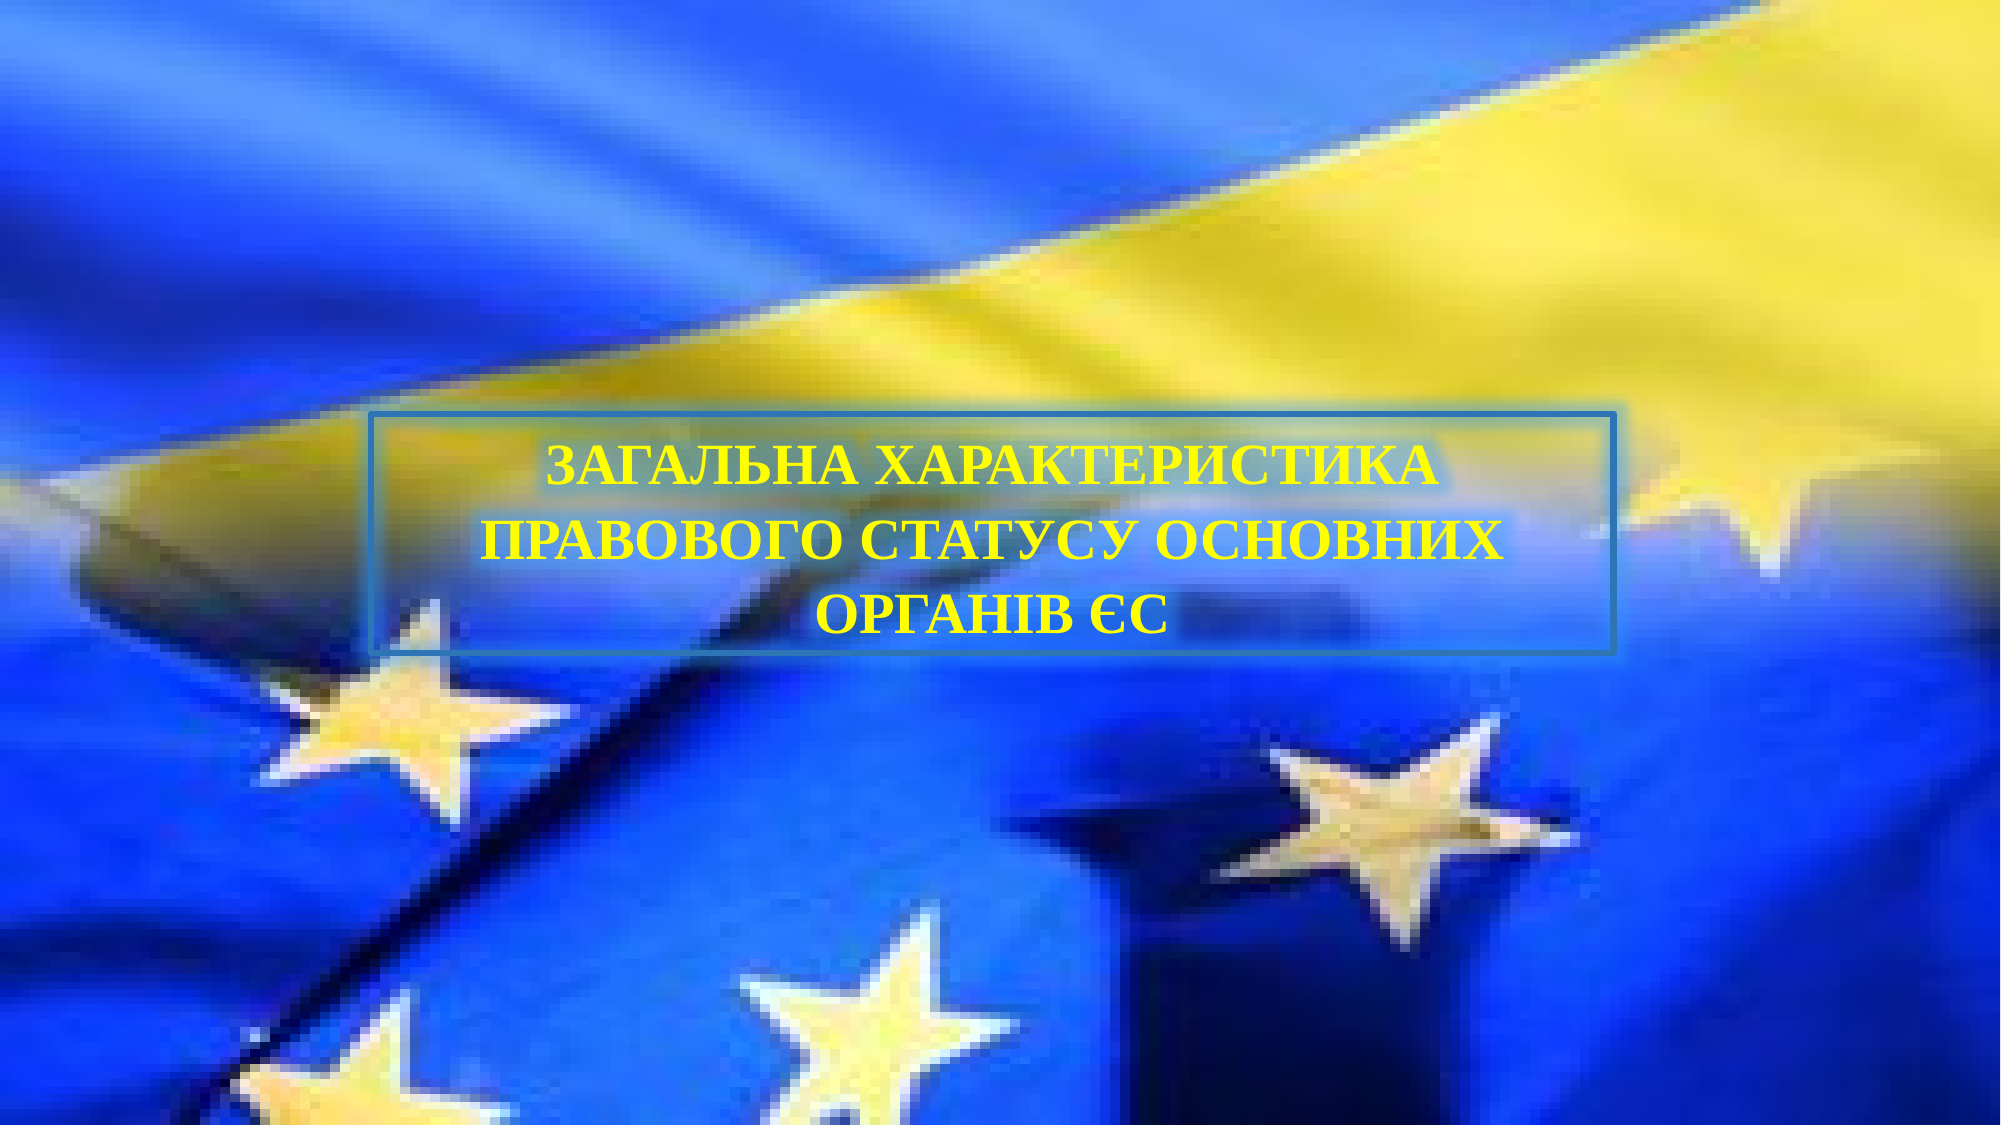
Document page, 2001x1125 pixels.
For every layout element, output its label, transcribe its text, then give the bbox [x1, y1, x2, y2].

picture [0, 0, 2001, 1125]
text_box ЗАГАЛЬНА ХАРАКТЕРИСТИКА ПРАВОВОГО СТАТУСУ ОСНОВНИХ ОРГАНІВ ЄС [371, 413, 1614, 653]
